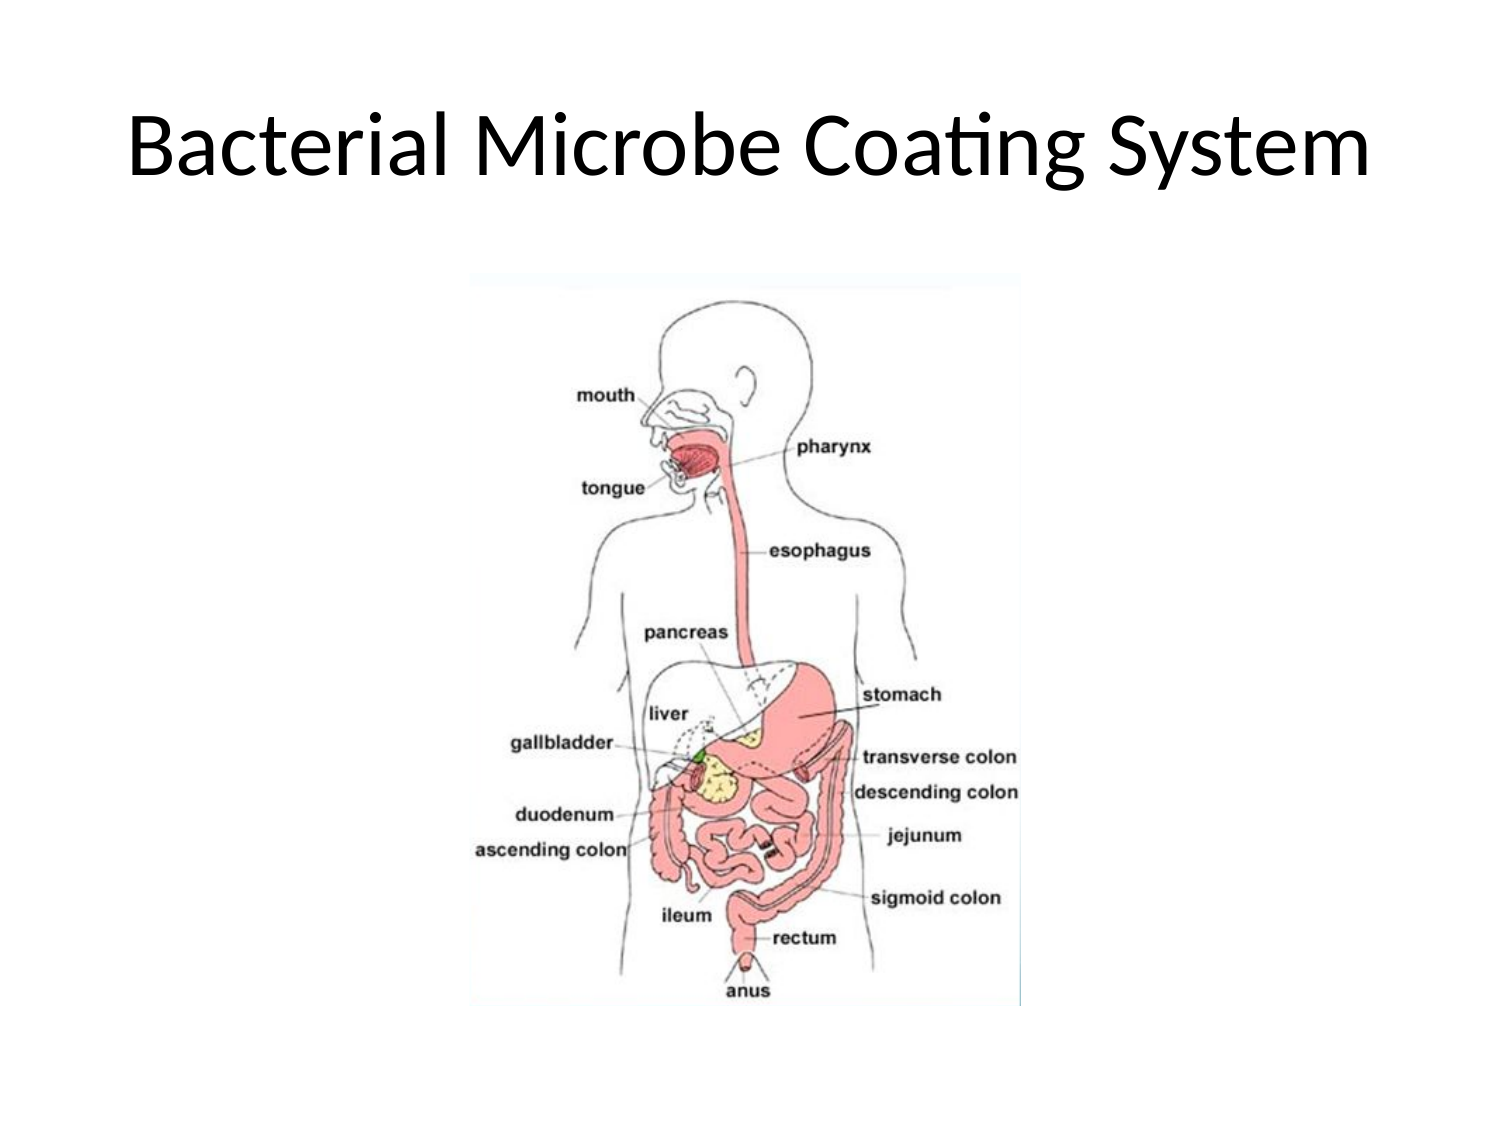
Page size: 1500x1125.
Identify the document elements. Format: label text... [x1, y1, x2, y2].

title Bacterial Microbe Coating System [75, 45, 1425, 233]
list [469, 273, 1022, 1007]
